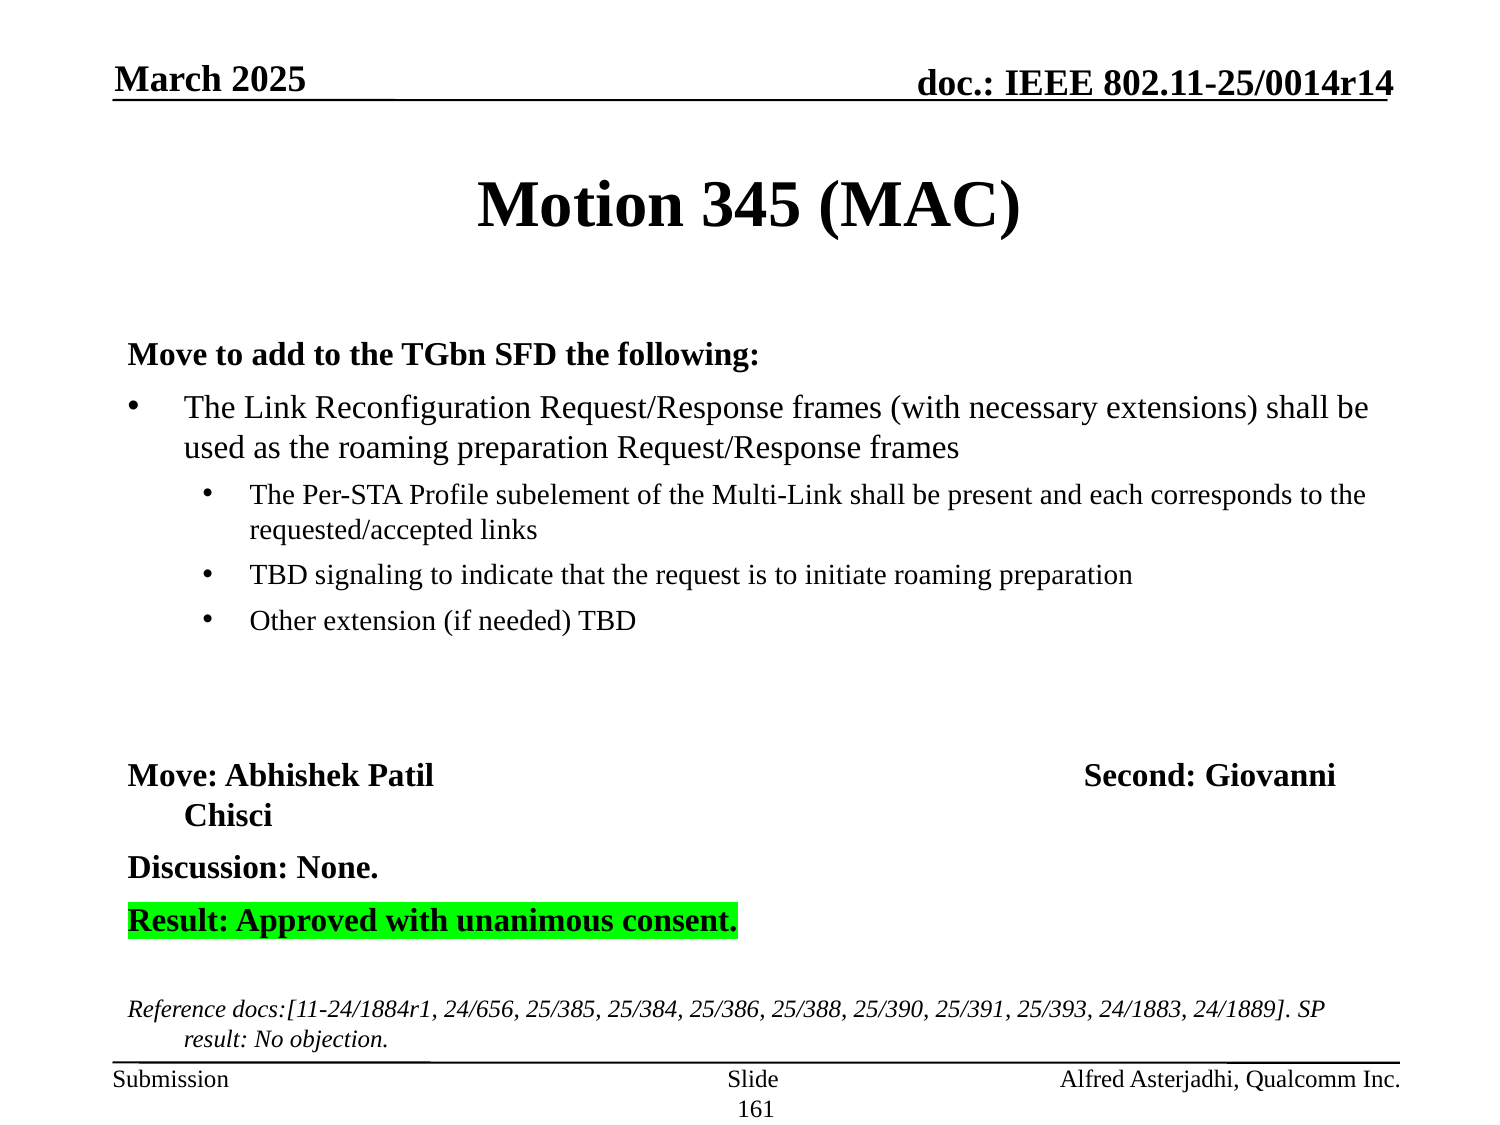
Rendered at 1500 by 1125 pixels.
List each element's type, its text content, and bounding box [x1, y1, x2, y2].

title Motion 345 (MAC) [112, 112, 1388, 288]
list Move to add to the TGbn SFD the following: The Link Reconfiguration Request/Response frames (with necessary extensions) shall be used as the roaming preparation Request/Response frames The Per-STA Profile subelement of the Multi-Link shall be present and each corresponds to the requested/accepted links TBD signaling to indicate that the request is to initiate roaming preparation Other extension (if needed) TBD Move: Abhishek Patil Second: Giovanni Chisci Discussion: None. Result: Approved with unanimous consent. Reference docs:[11-24/1884r1, 24/656, 25/385, 25/384, 25/386, 25/388, 25/390, 25/391, 25/393, 24/1883, 24/1889]. SP result: No objection. [112, 324, 1388, 1063]
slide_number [114, 54, 423, 100]
slide_number Slide 161 [712, 1061, 800, 1123]
footer Alfred Asterjadhi, Qualcomm Inc. [878, 1061, 1402, 1093]
